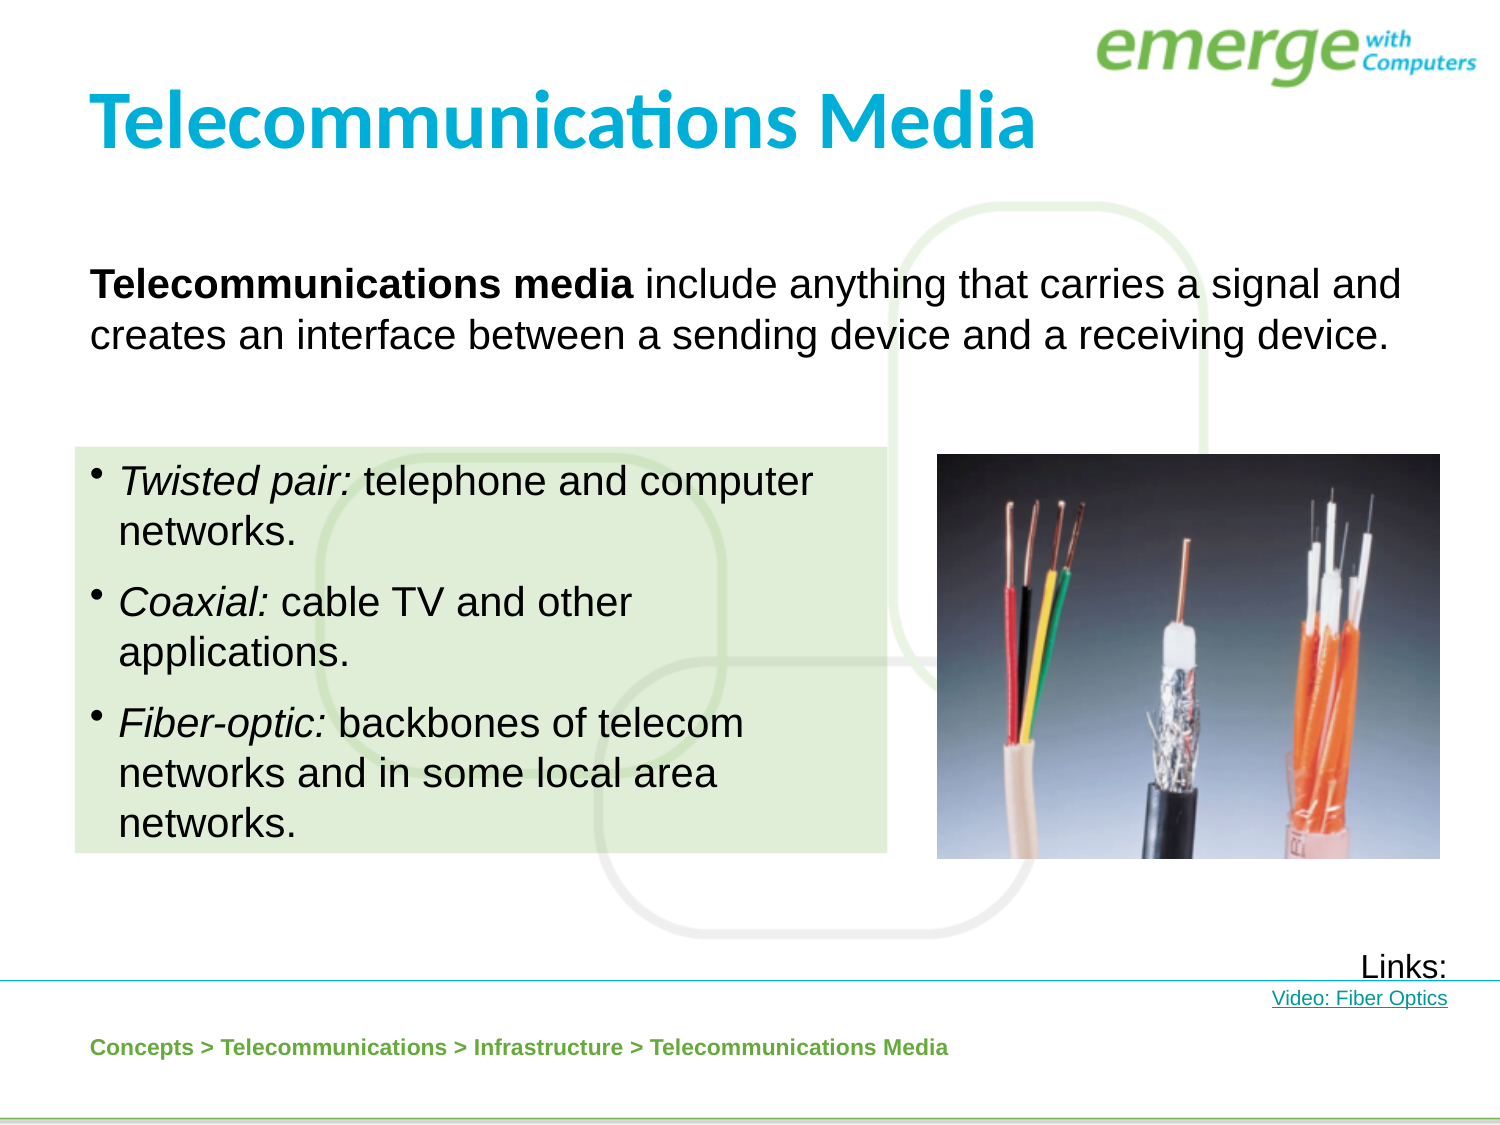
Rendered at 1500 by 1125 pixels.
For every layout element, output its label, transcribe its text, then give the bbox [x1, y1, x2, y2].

text_box Concepts > Telecommunications > Infrastructure > Telecommunications Media [74, 1025, 1363, 1075]
picture [24, 185, 1500, 979]
text_box Links: Video: Fiber Optics [750, 937, 1463, 1018]
picture [0, 982, 1500, 1125]
picture [1074, 0, 1500, 109]
title Telecommunications Media [75, 57, 1425, 175]
text_box Twisted pair: telephone and computer networks. Coaxial: cable TV and other applications. Fiber-optic: backbones of telecom networks and in some local area networks. [74, 446, 888, 854]
list Telecommunications media include anything that carries a signal and creates an interface between a sending device and a receiving device. [75, 249, 1425, 365]
